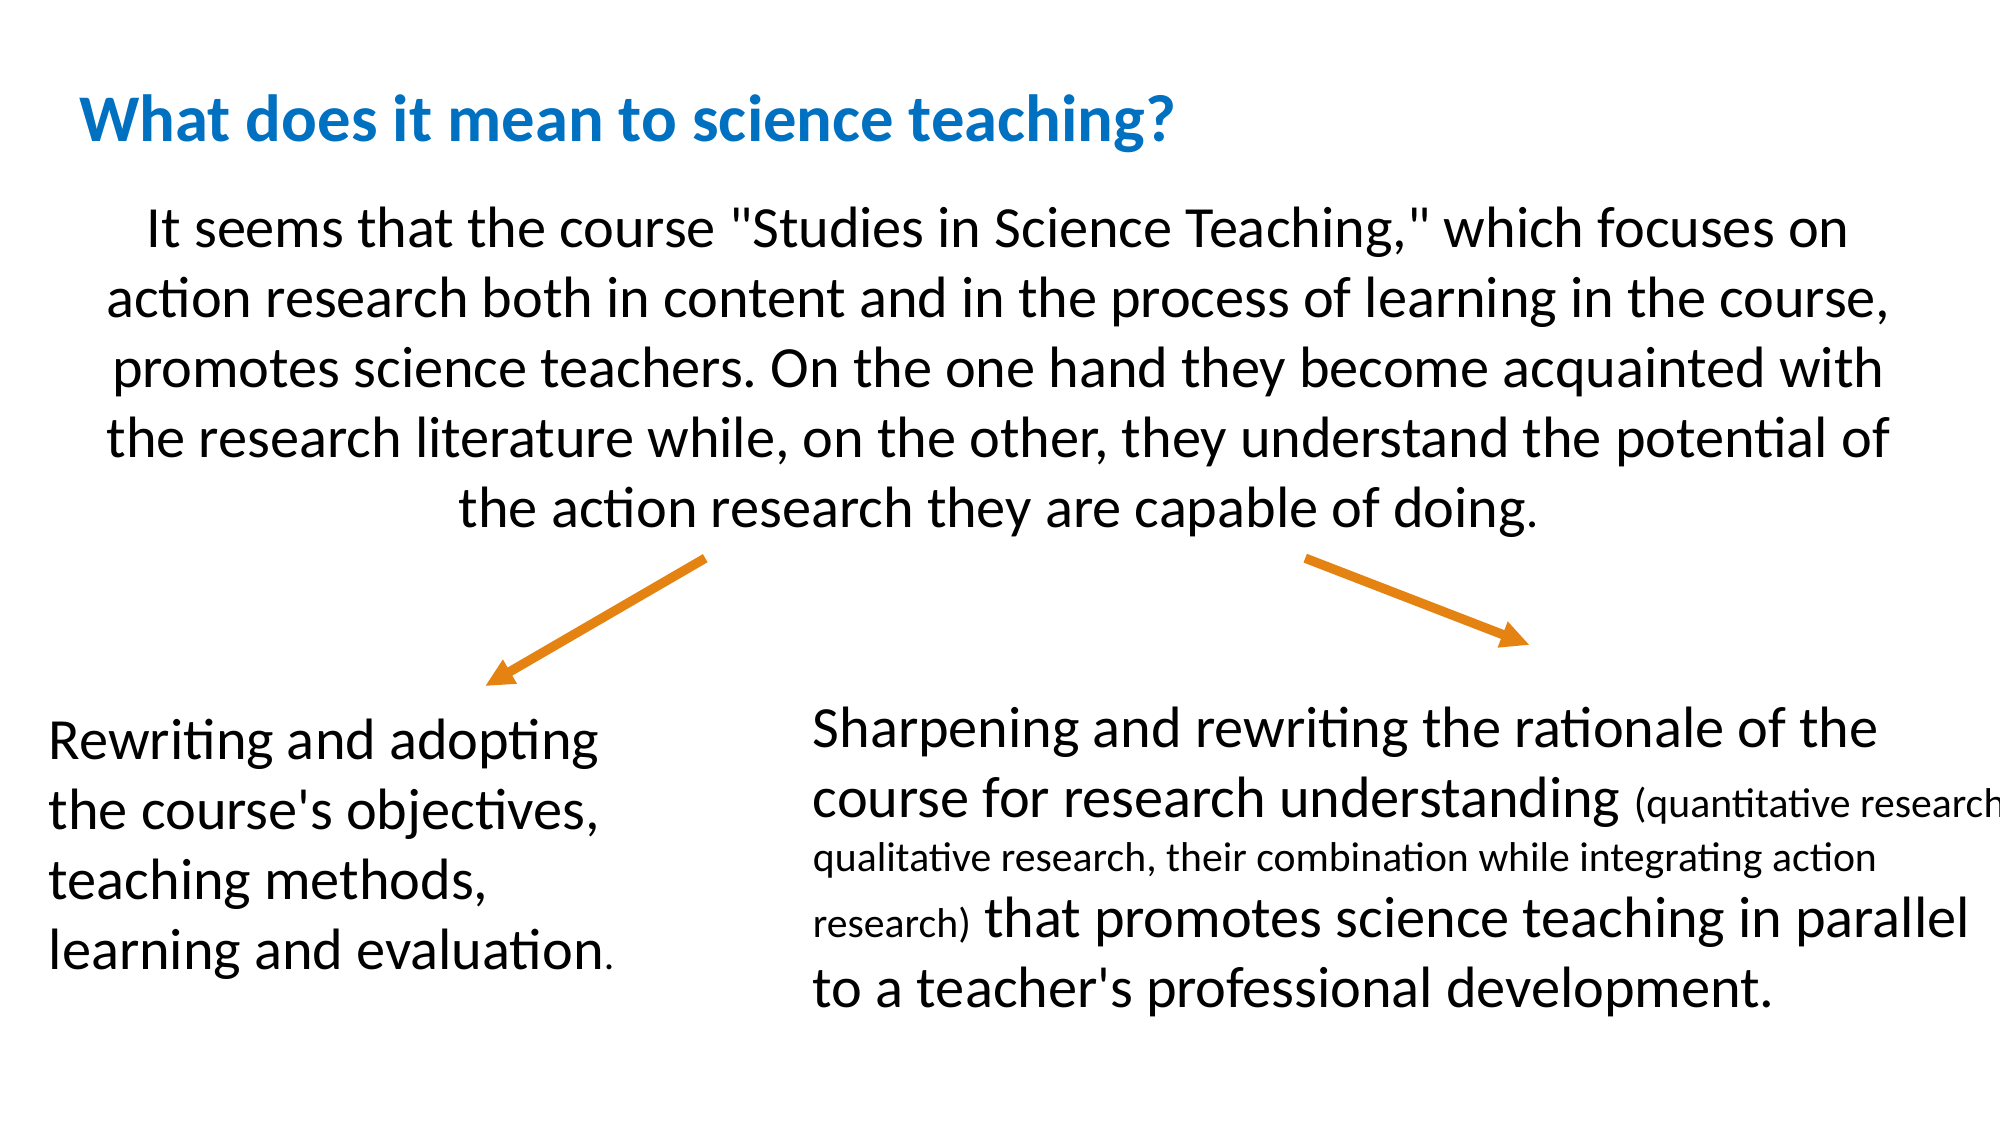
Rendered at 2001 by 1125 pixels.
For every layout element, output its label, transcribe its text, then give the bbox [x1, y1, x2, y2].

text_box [1304, 557, 1530, 646]
text_box What does it mean to science teaching? [64, 67, 1193, 162]
text_box It seems that the course "Studies in Science Teaching," which focuses on action research both in content and in the process of learning in the course, promotes science teachers. On the one hand they become acquainted with the research literature while, on the other, they understand the potential of the action research they are capable of doing. [84, 181, 1914, 547]
text_box Sharpening and rewriting the rationale of the course for research understanding (quantitative research, qualitative research, their combination while integrating action research) that promotes science teaching in parallel to a teacher's professional development. [798, 682, 2000, 1027]
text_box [485, 557, 706, 687]
text_box Rewriting and adopting the course's objectives, teaching methods, learning and evaluation. [34, 693, 653, 989]
